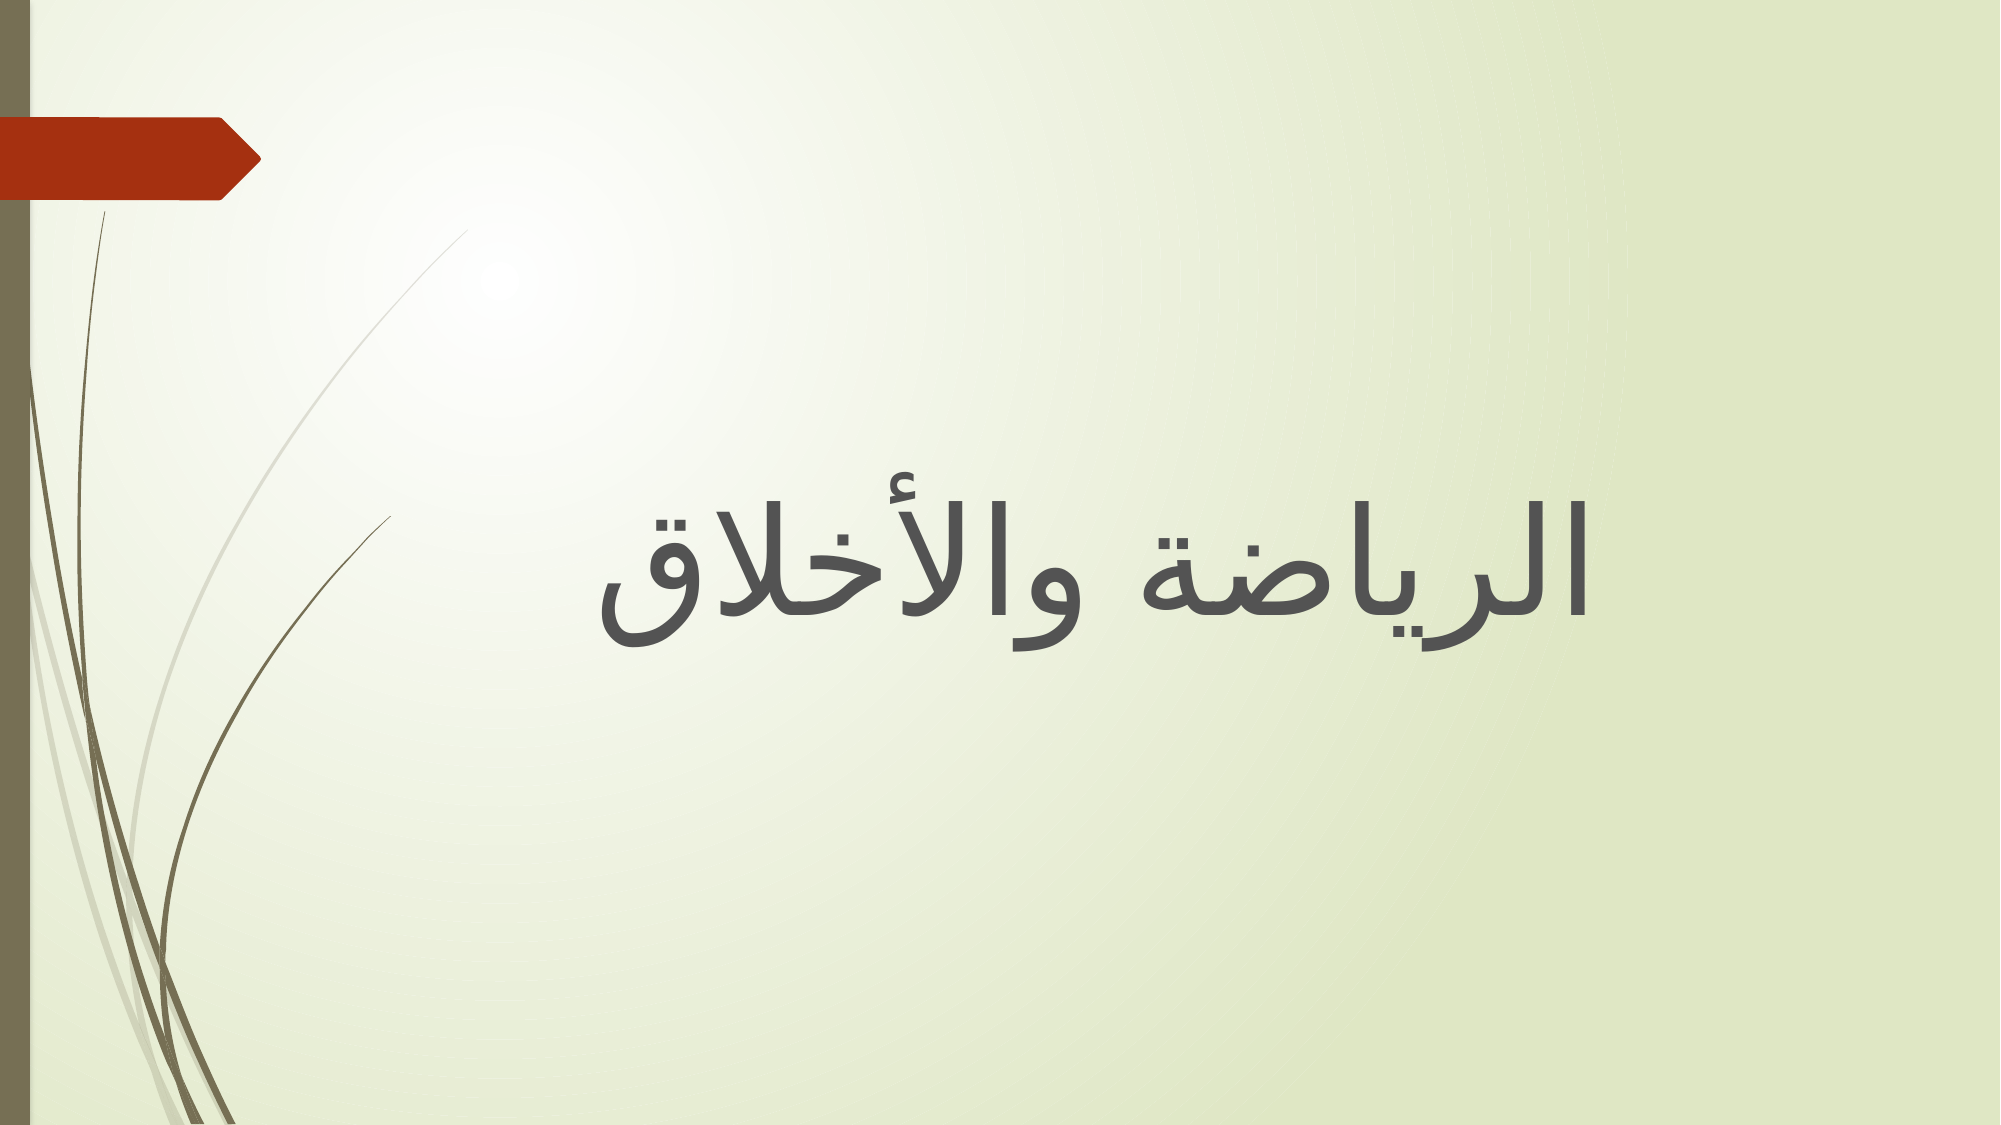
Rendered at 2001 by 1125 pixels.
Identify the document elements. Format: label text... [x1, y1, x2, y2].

title الرياضة والأخلاق [375, 457, 1838, 668]
